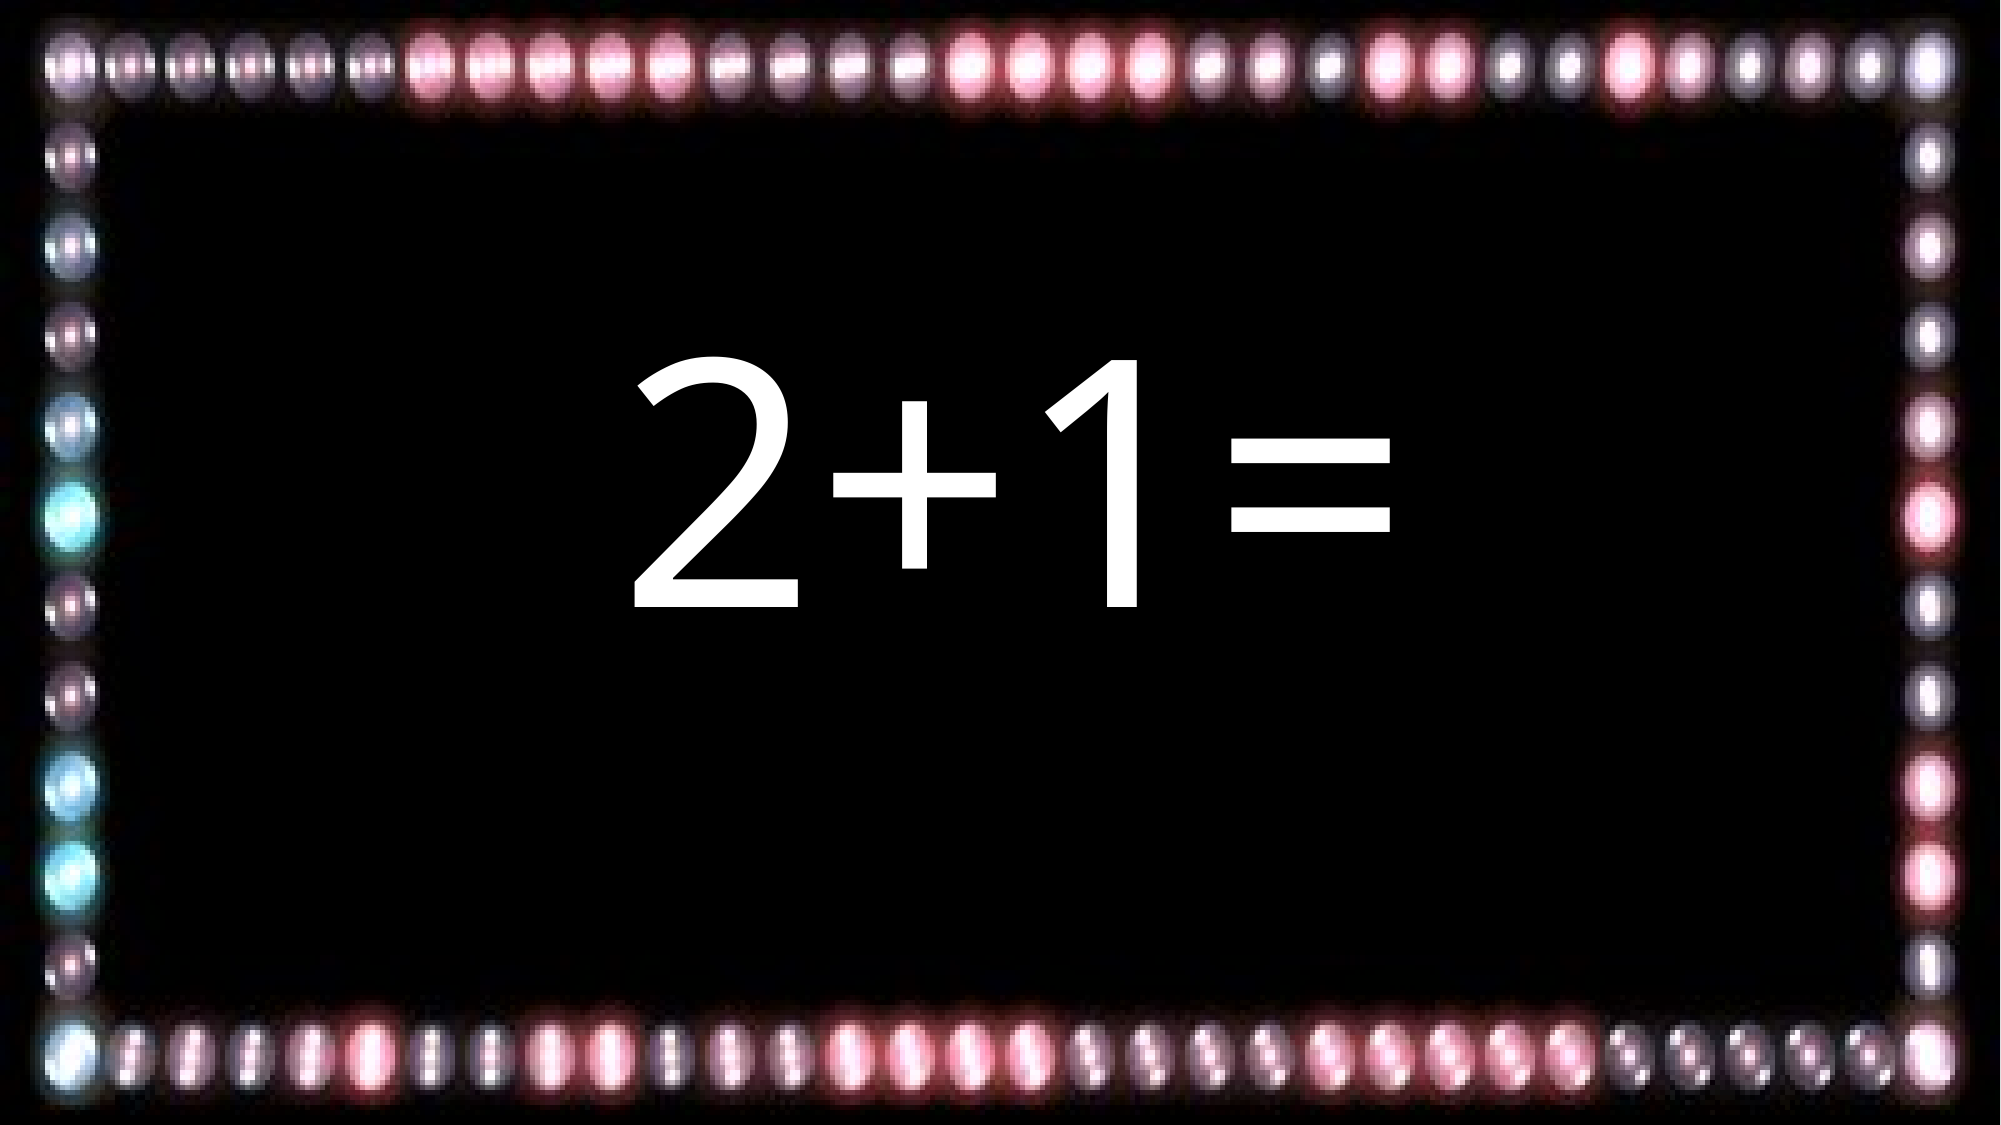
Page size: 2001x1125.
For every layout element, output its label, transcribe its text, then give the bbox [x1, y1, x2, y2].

title 2+1= [264, 298, 1765, 691]
picture [0, 0, 2001, 1125]
